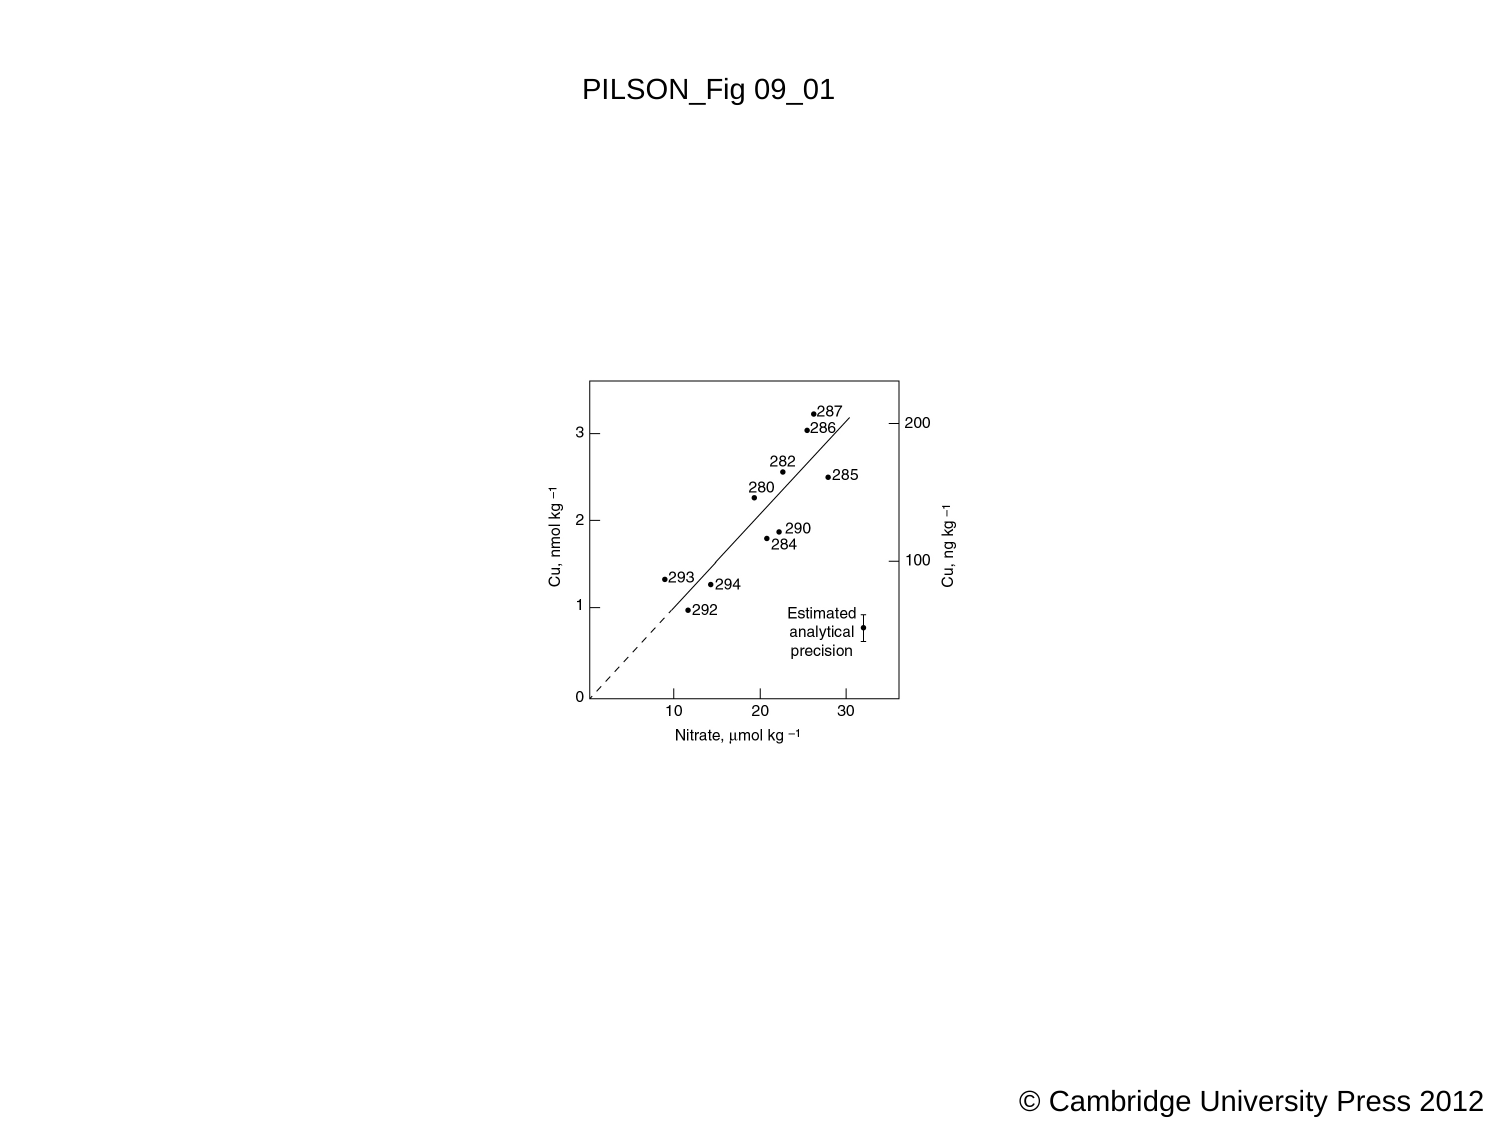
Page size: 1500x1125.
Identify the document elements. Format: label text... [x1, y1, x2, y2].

text_box PILSON_Fig 09_01 [567, 62, 851, 113]
picture [540, 378, 959, 747]
text_box © Cambridge University Press 2012 [915, 1074, 1500, 1125]
